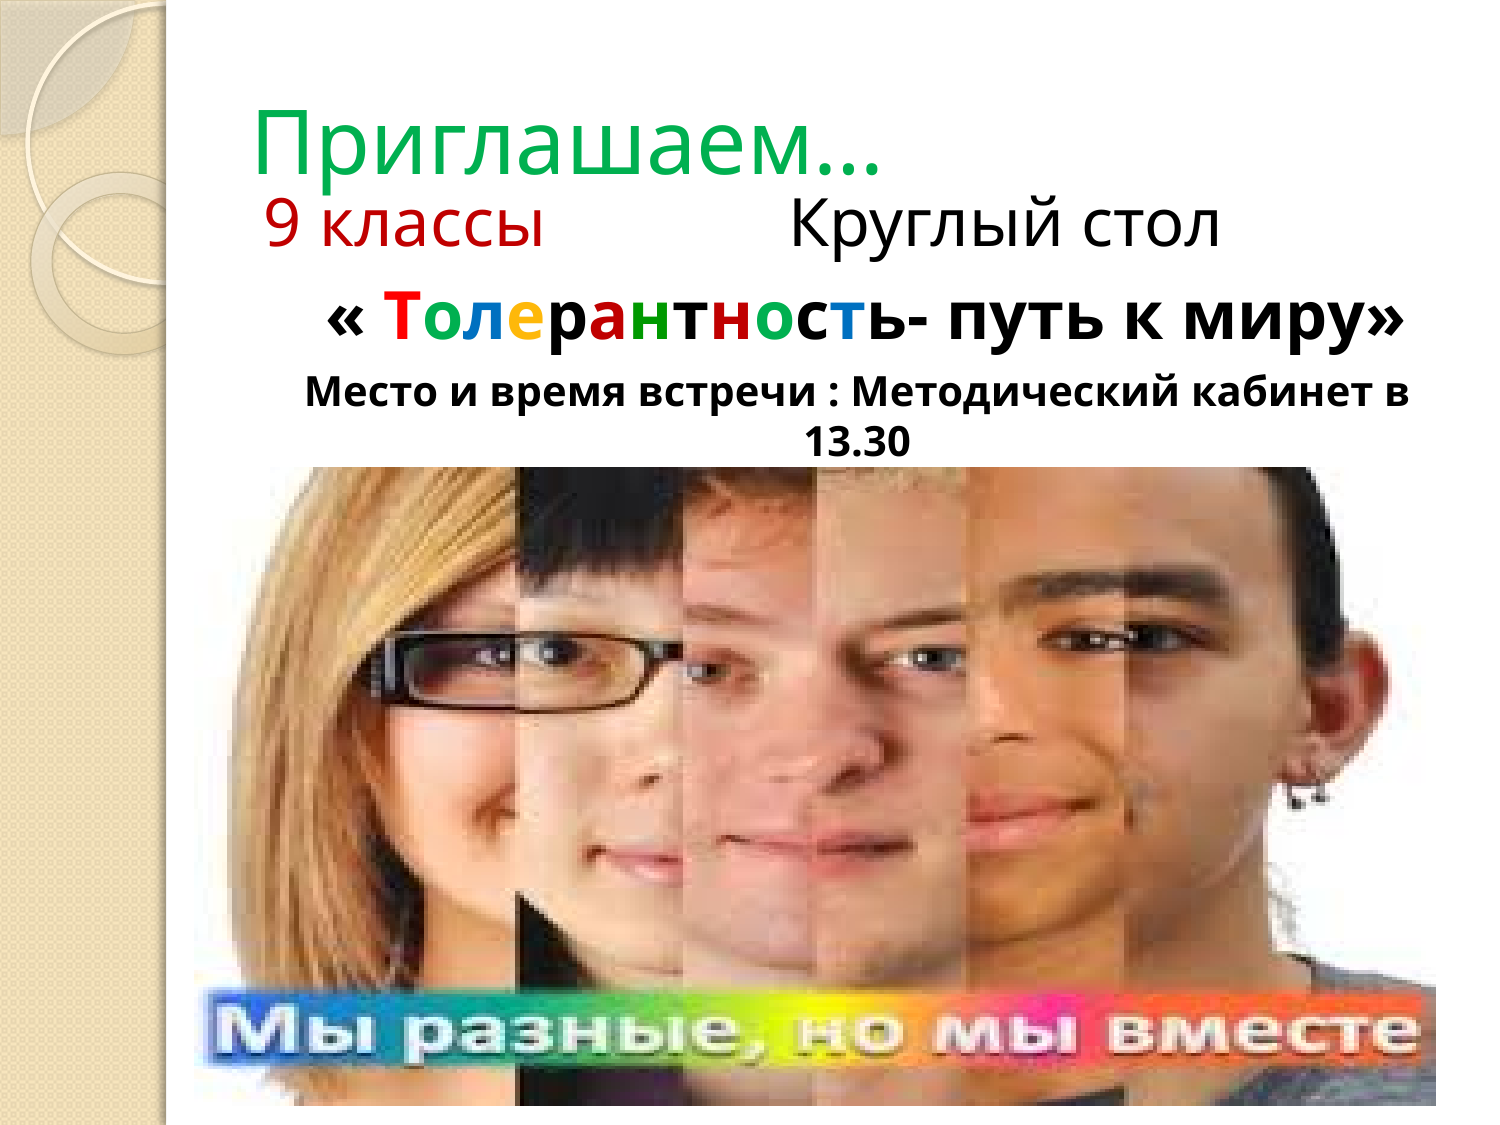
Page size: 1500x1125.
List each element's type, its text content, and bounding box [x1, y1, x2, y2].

list 9 классы Круглый стол « Толерантность- путь к миру» Место и время встречи : Методический кабинет в 13.30 [235, 172, 1466, 1025]
title Приглашаем… [235, 45, 1466, 172]
picture [194, 467, 1436, 1107]
